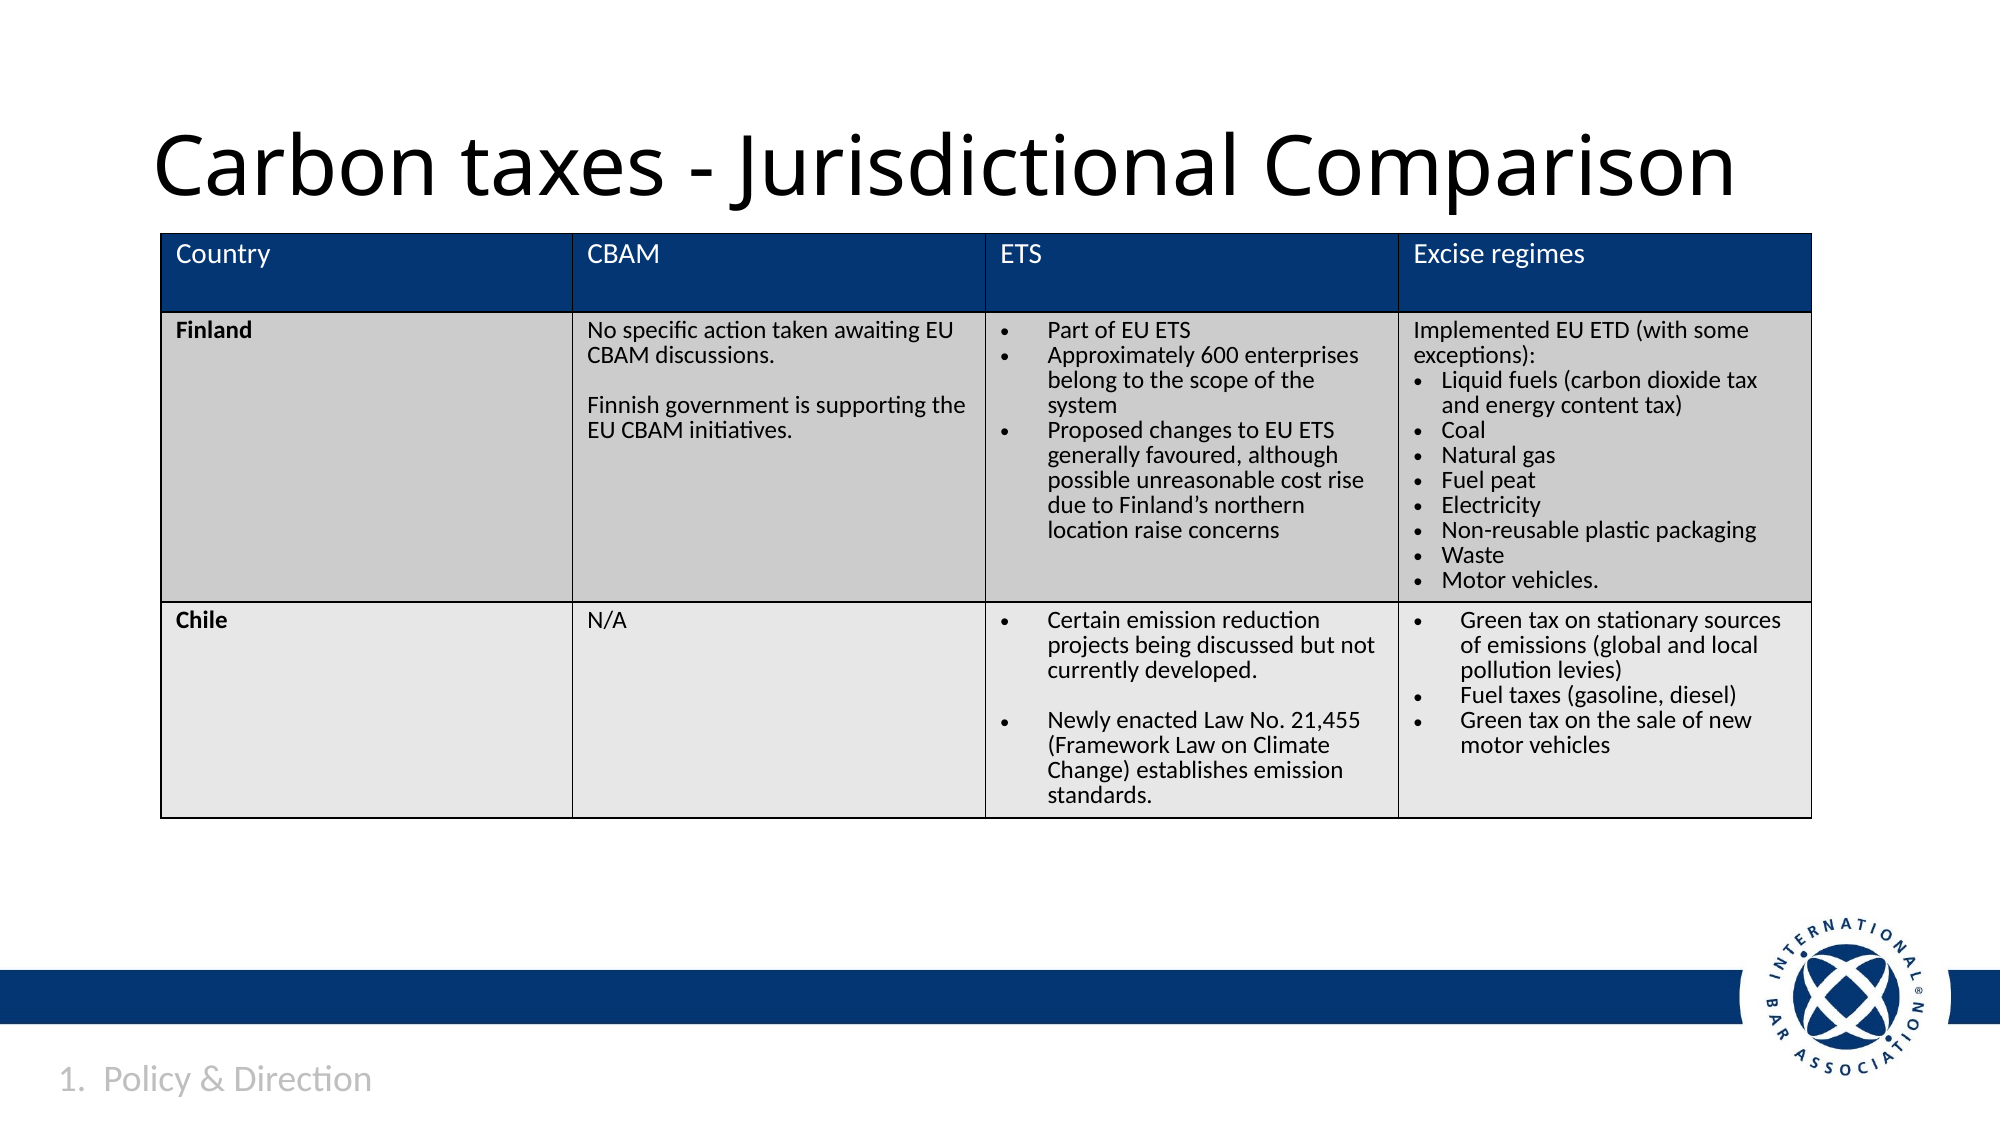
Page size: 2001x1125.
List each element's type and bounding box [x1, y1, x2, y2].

list [0, 0, 2000, 1125]
